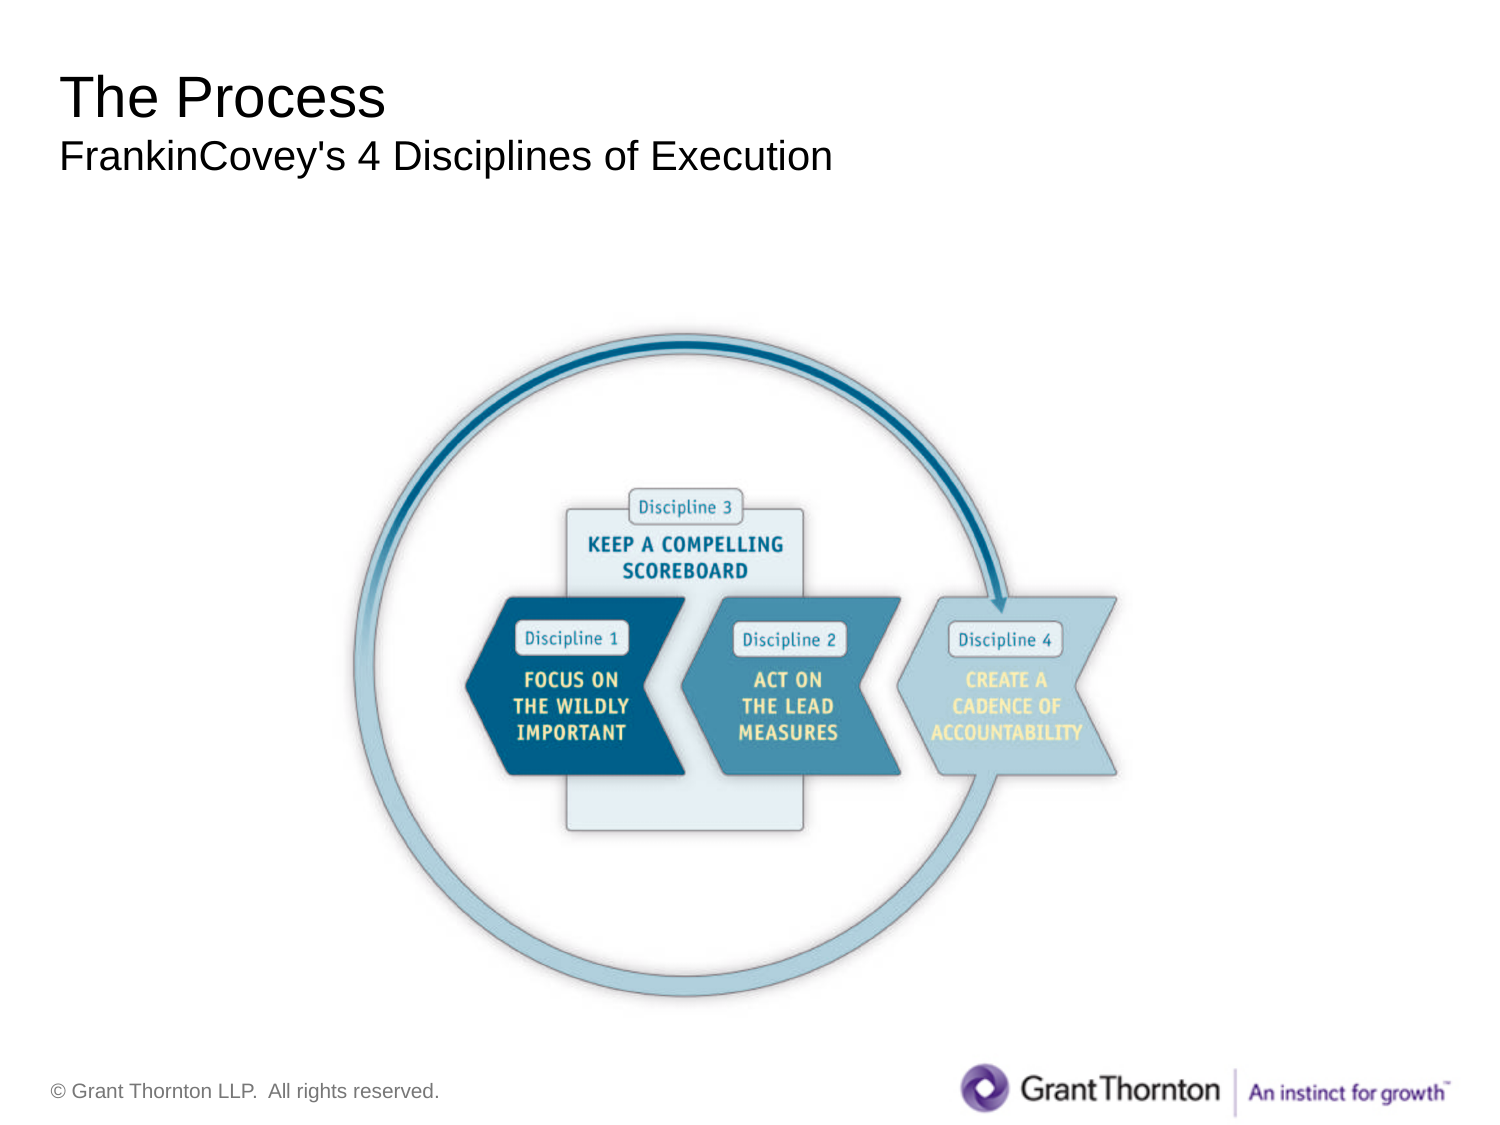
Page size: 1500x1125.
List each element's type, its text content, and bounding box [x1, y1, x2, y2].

picture [331, 312, 1138, 1018]
title The Process FrankinCovey's 4 Disciplines of Execution [58, 58, 1442, 296]
picture [0, 1053, 1500, 1125]
